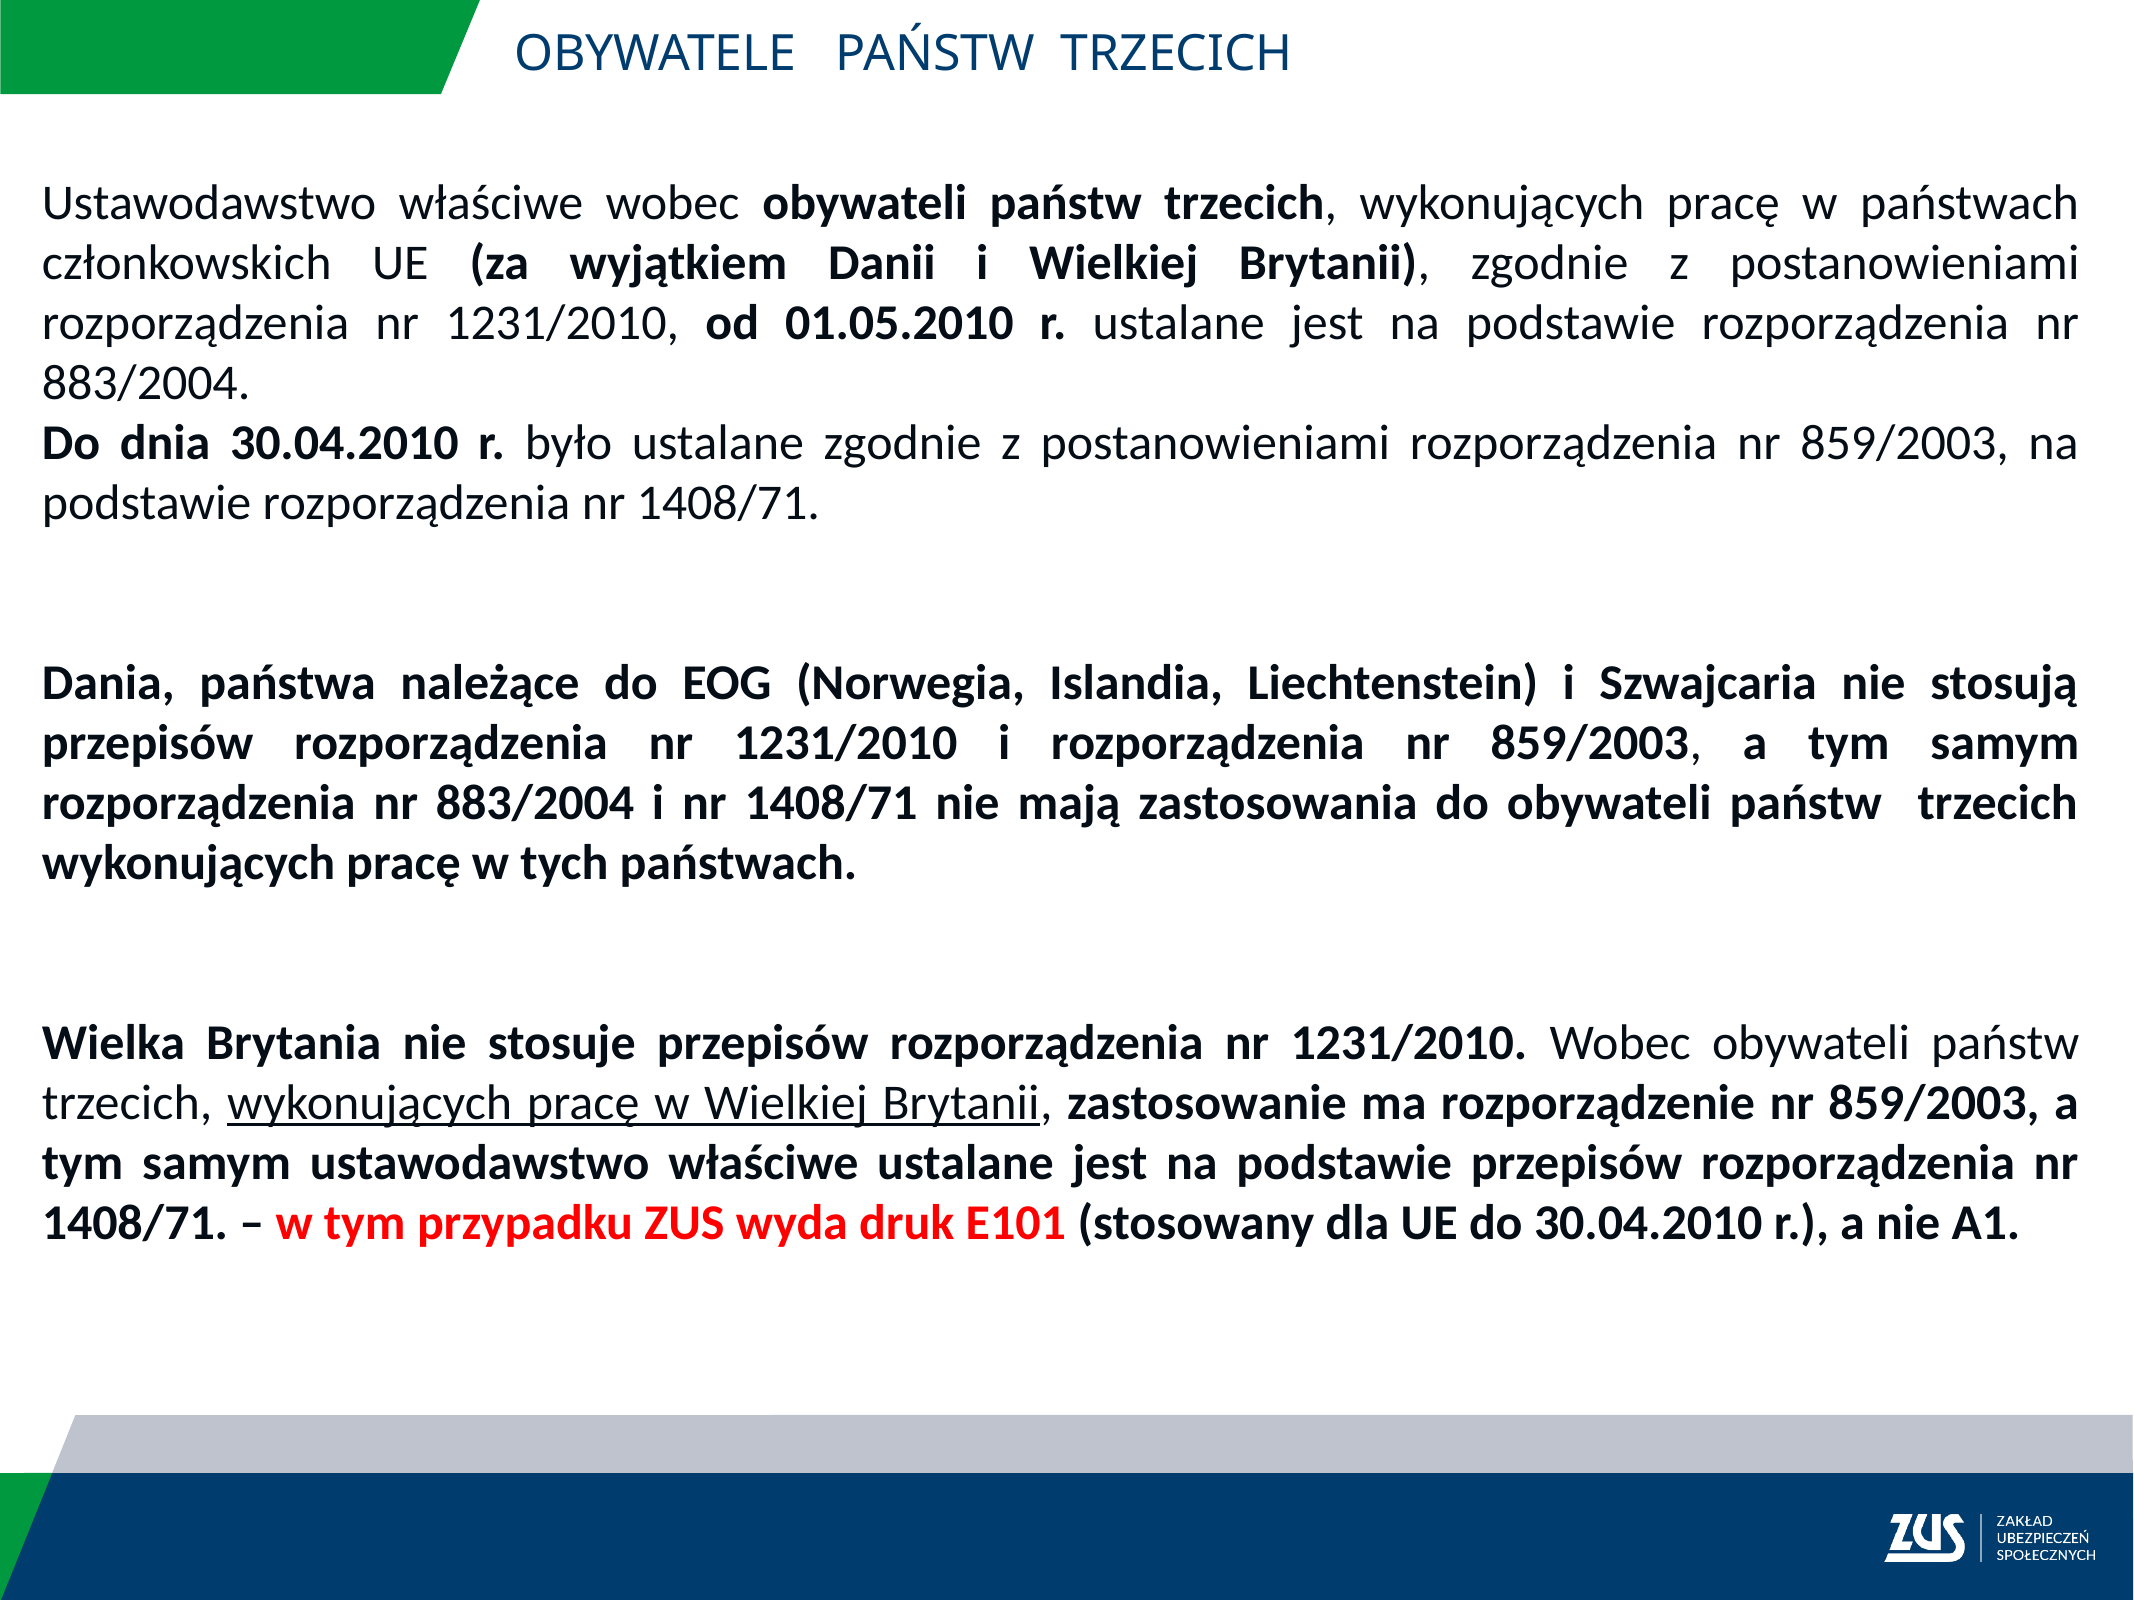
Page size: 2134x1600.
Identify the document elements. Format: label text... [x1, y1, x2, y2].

list OBYWATELE PAŃSTW TRZECICH [499, 12, 2012, 76]
text_box Ustawodawstwo właściwe wobec obywateli państw trzecich, wykonujących pracę w państwach członkowskich UE (za wyjątkiem Danii i Wielkiej Brytanii), zgodnie z postanowieniami rozporządzenia nr 1231/2010, od 01.05.2010 r. ustalane jest na podstawie rozporządzenia nr 883/2004. Do dnia 30.04.2010 r. było ustalane zgodnie z postanowieniami rozporządzenia nr 859/2003, na podstawie rozporządzenia nr 1408/71. Dania, państwa należące do EOG (Norwegia, Islandia, Liechtenstein) i Szwajcaria nie stosują przepisów rozporządzenia nr 1231/2010 i rozporządzenia nr 859/2003, a tym samym rozporządzenia nr 883/2004 i nr 1408/71 nie mają zastosowania do obywateli państw trzecich wykonujących pracę w tych państwach. Wielka Brytania nie stosuje przepisów rozporządzenia nr 1231/2010. Wobec obywateli państw trzecich, wykonujących pracę w Wielkiej Brytanii, zastosowanie ma rozporządzenie nr 859/2003, a tym samym ustawodawstwo właściwe ustalane jest na podstawie przepisów rozporządzenia nr 1408/71. – w tym przypadku ZUS wyda druk E101 (stosowany dla UE do 30.04.2010 r.), a nie A1. [27, 162, 2095, 1257]
